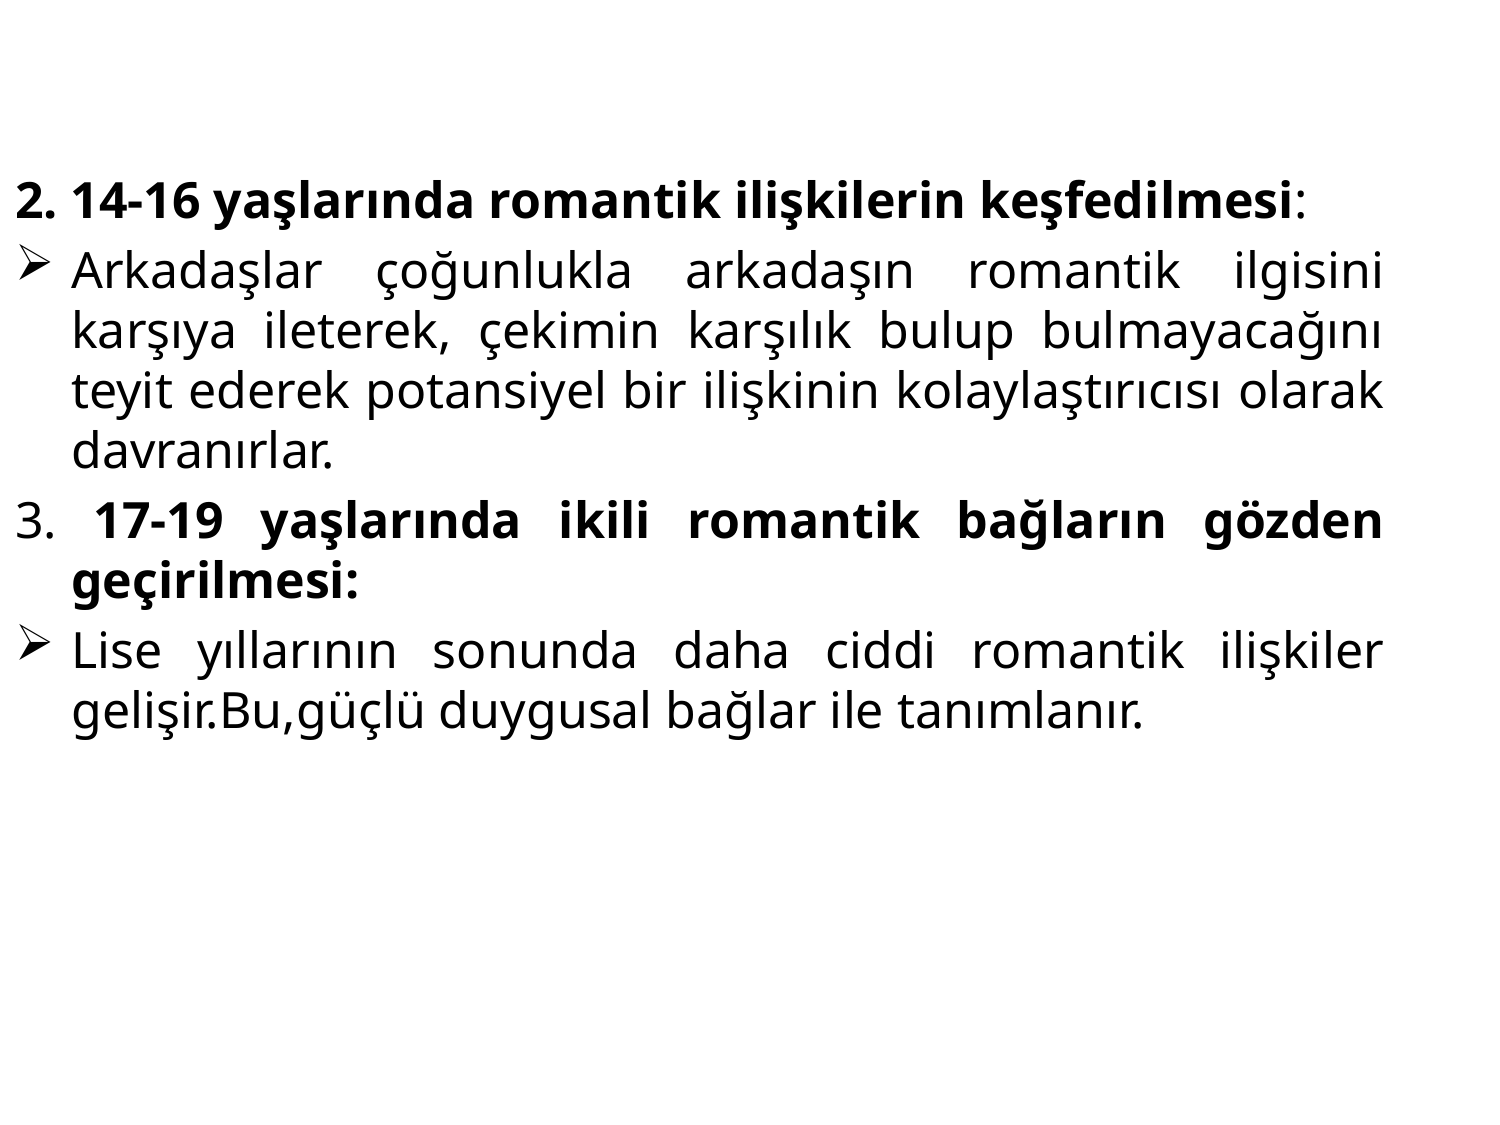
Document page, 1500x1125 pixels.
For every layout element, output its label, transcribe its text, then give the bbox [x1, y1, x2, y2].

list 2. 14-16 yaşlarında romantik ilişkilerin keşfedilmesi: Arkadaşlar çoğunlukla arkadaşın romantik ilgisini karşıya ileterek, çekimin karşılık bulup bulmayacağını teyit ederek potansiyel bir ilişkinin kolaylaştırıcısı olarak davranırlar. 3. 17-19 yaşlarında ikili romantik bağların gözden geçirilmesi: Lise yıllarının sonunda daha ciddi romantik ilişkiler gelişir.Bu,güçlü duygusal bağlar ile tanımlanır. [0, 160, 1400, 894]
